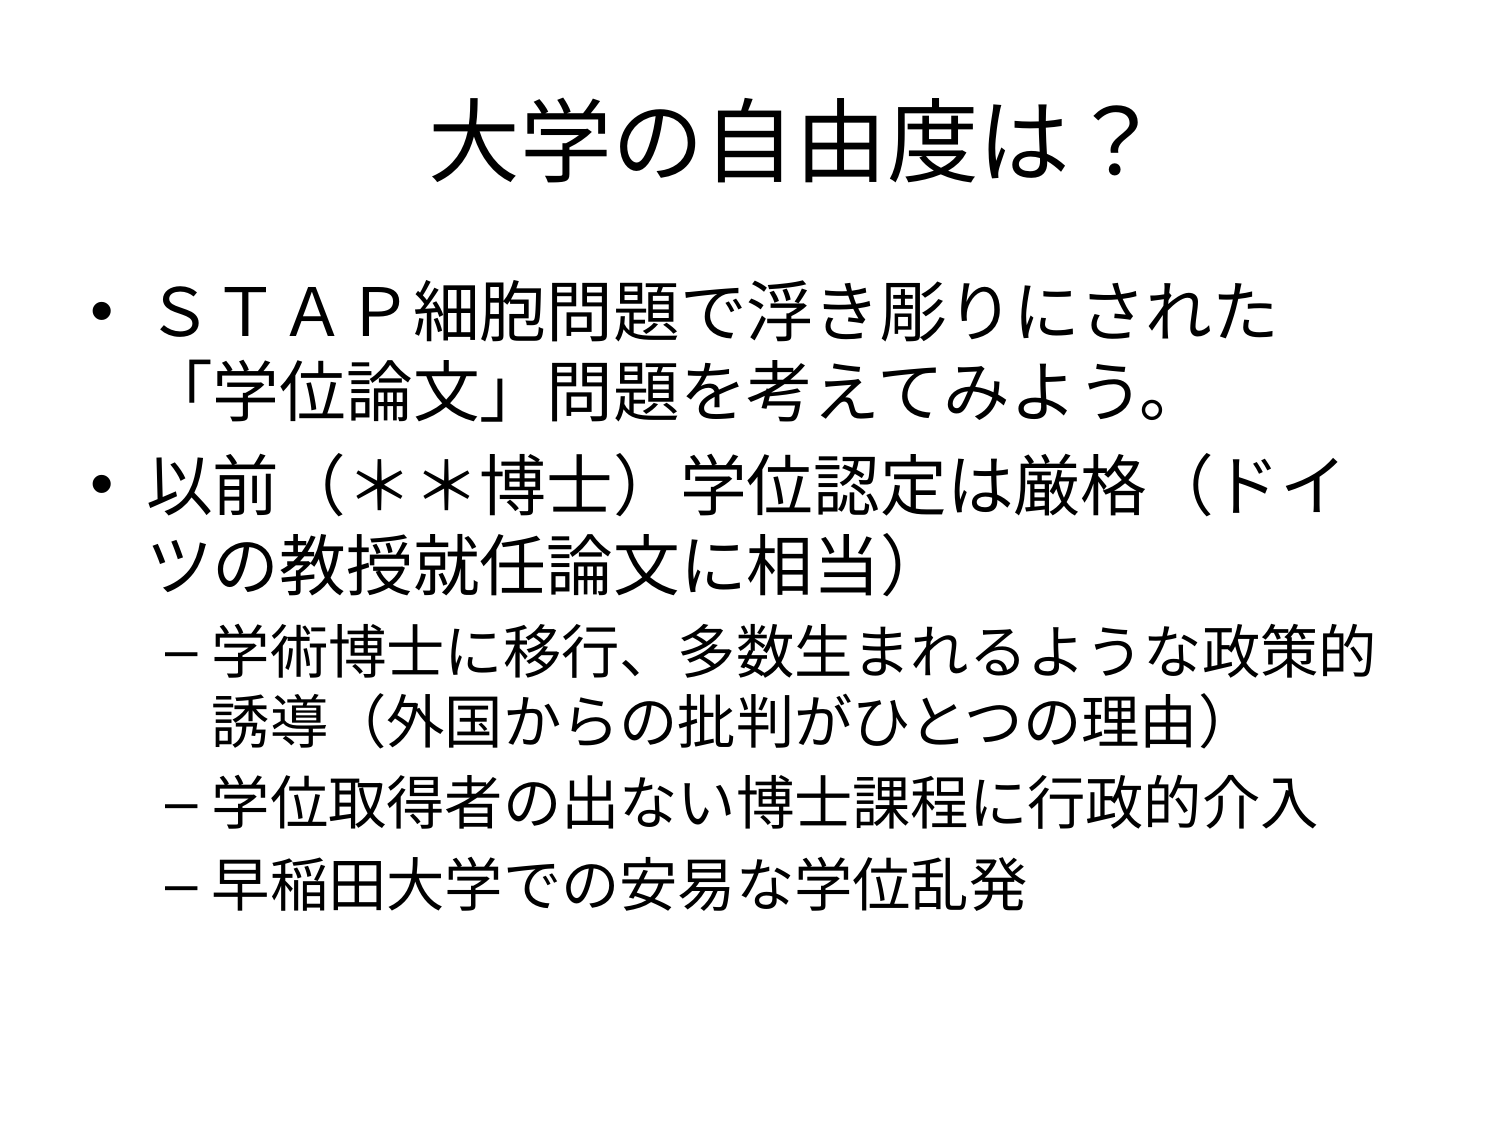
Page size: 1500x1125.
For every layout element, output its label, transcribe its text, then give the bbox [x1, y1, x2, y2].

list ＳＴＡＰ細胞問題で浮き彫りにされた「学位論文」問題を考えてみよう。 以前（＊＊博士）学位認定は厳格（ドイツの教授就任論文に相当） 学術博士に移行、多数生まれるような政策的誘導（外国からの批判がひとつの理由） 学位取得者の出ない博士課程に行政的介入 早稲田大学での安易な学位乱発 [75, 262, 1425, 1005]
title 大学の自由度は？ [75, 45, 1425, 233]
